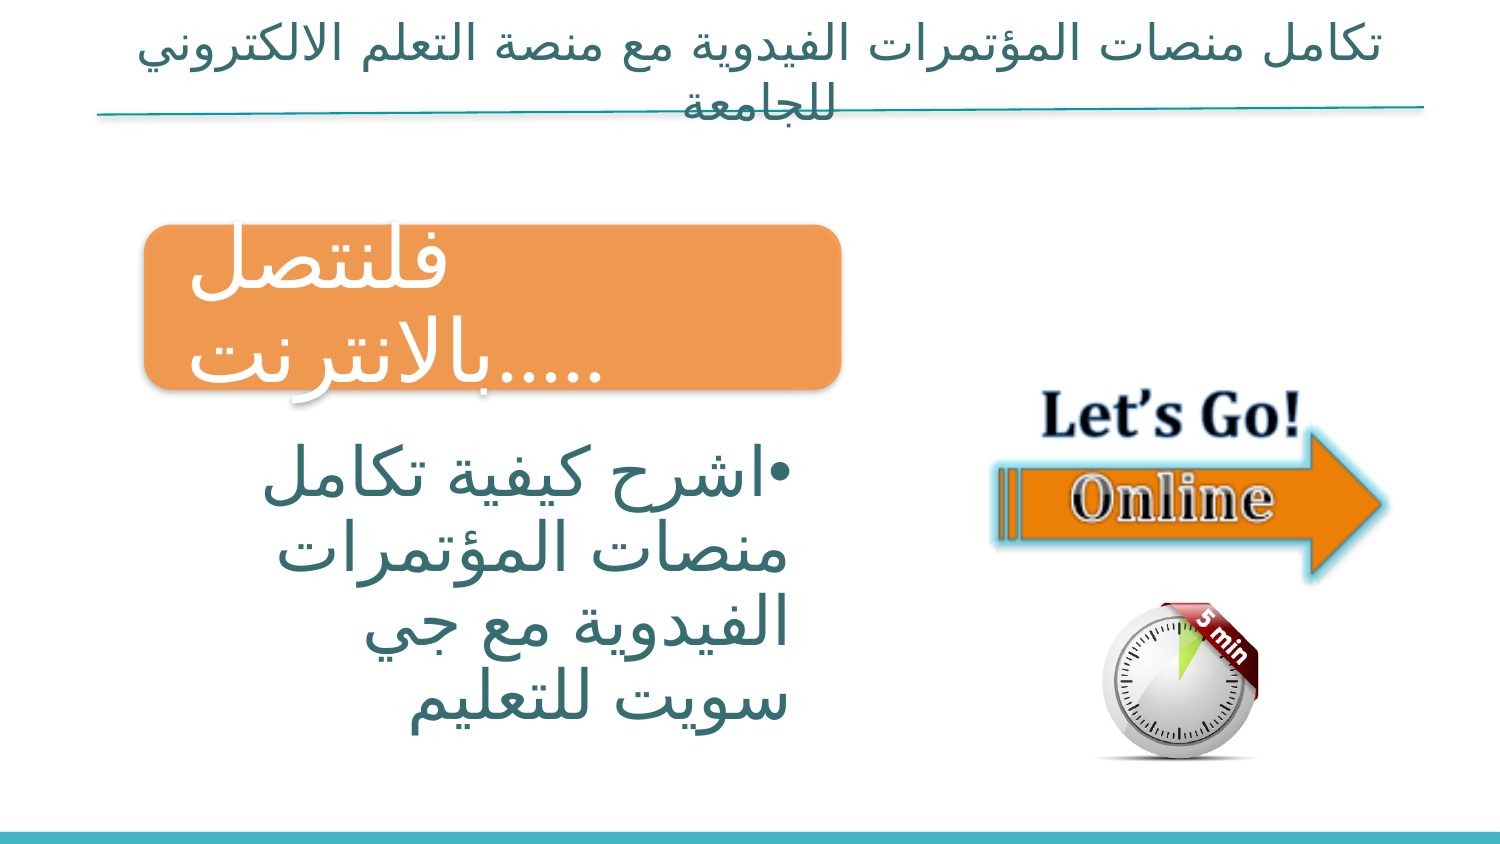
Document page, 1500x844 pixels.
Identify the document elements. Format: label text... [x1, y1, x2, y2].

text_box تكامل منصات المؤتمرات الفيدوية مع منصة التعلم الالكتروني للجامعة [68, 0, 1453, 141]
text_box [96, 107, 1425, 115]
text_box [143, 189, 842, 672]
text_box [0, 831, 1500, 844]
picture [926, 233, 1425, 783]
